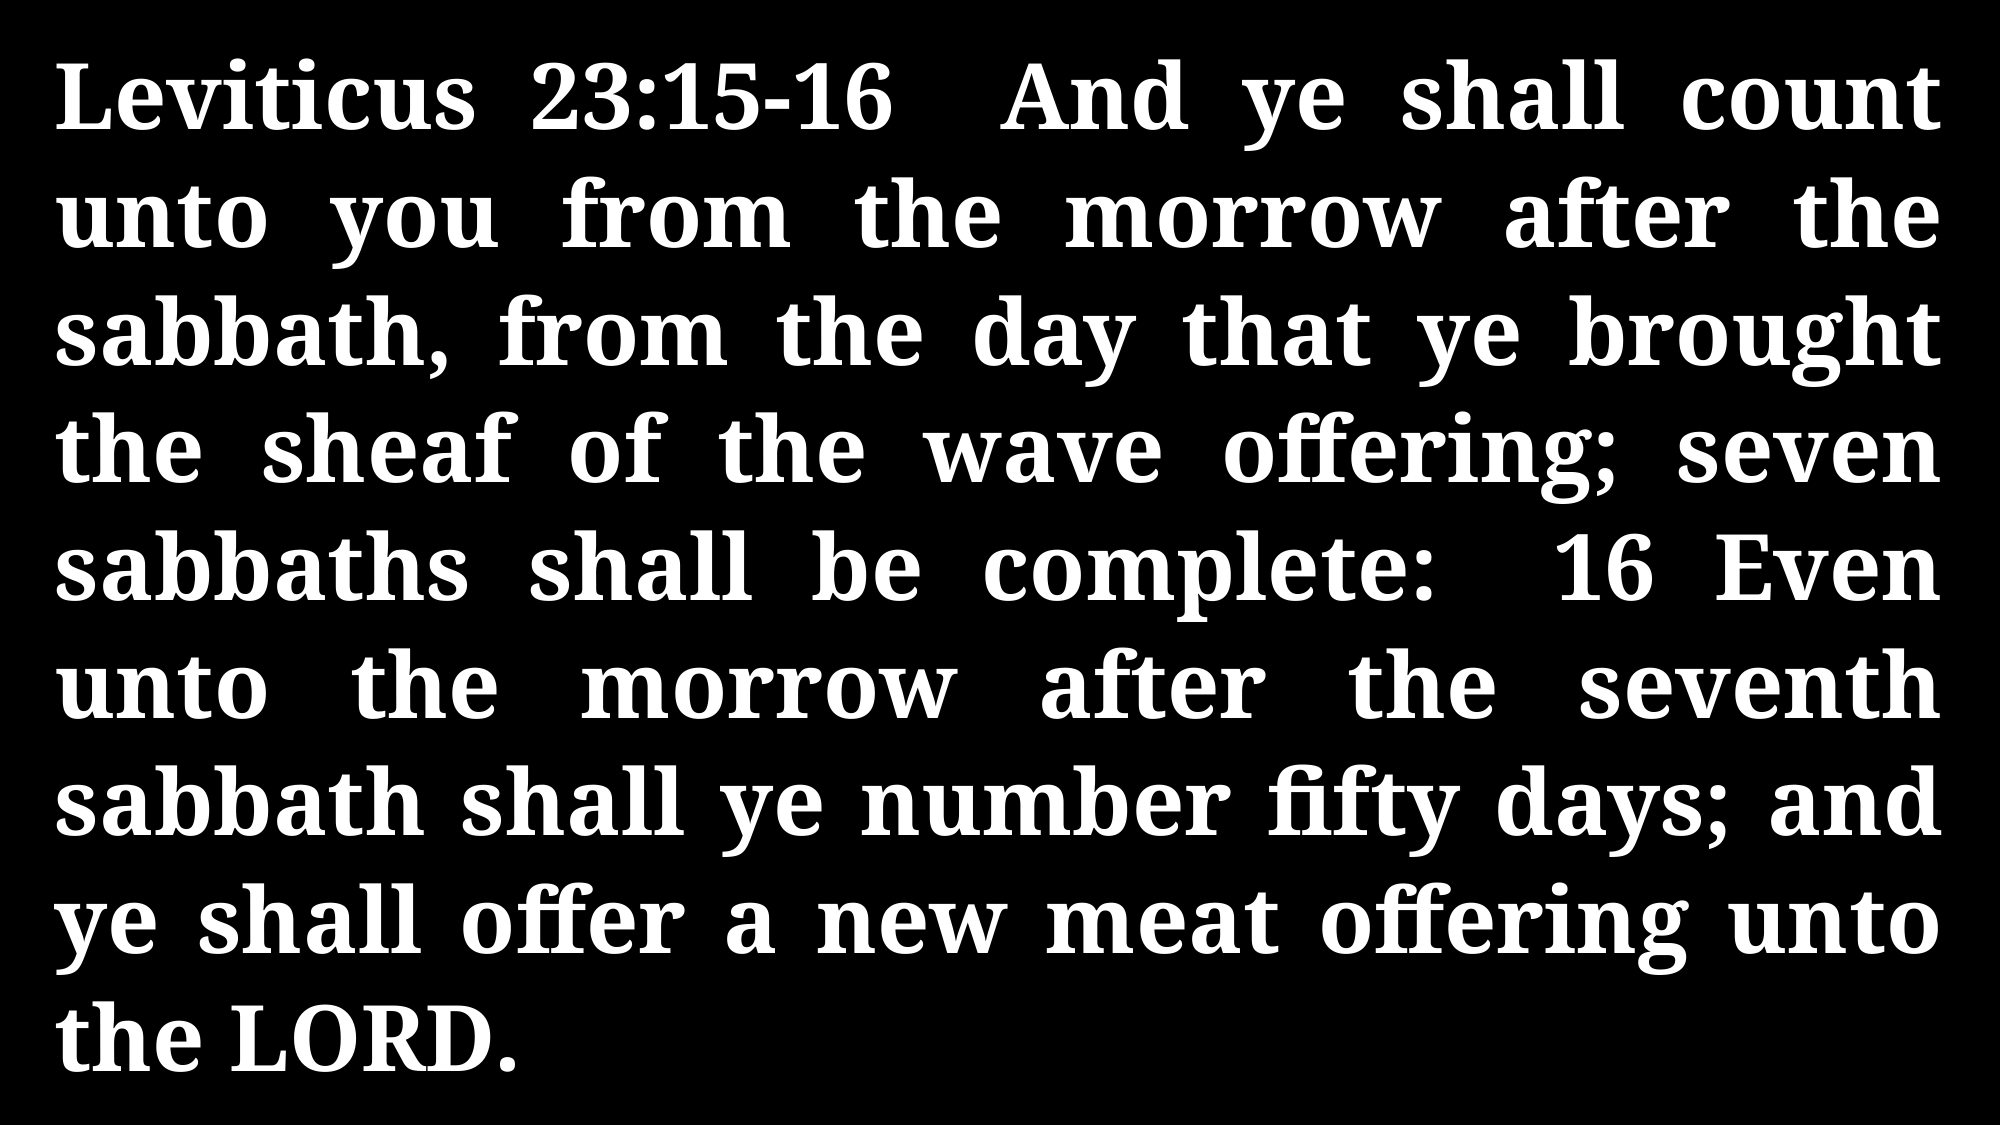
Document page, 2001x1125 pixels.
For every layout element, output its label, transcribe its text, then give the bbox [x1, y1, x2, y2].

text_box Leviticus 23:15-16 And ye shall count unto you from the morrow after the sabbath, from the day that ye brought the sheaf of the wave offering; seven sabbaths shall be complete: 16 Even unto the morrow after the seventh sabbath shall ye number fifty days; and ye shall offer a new meat offering unto the LORD. [39, 23, 1961, 1097]
